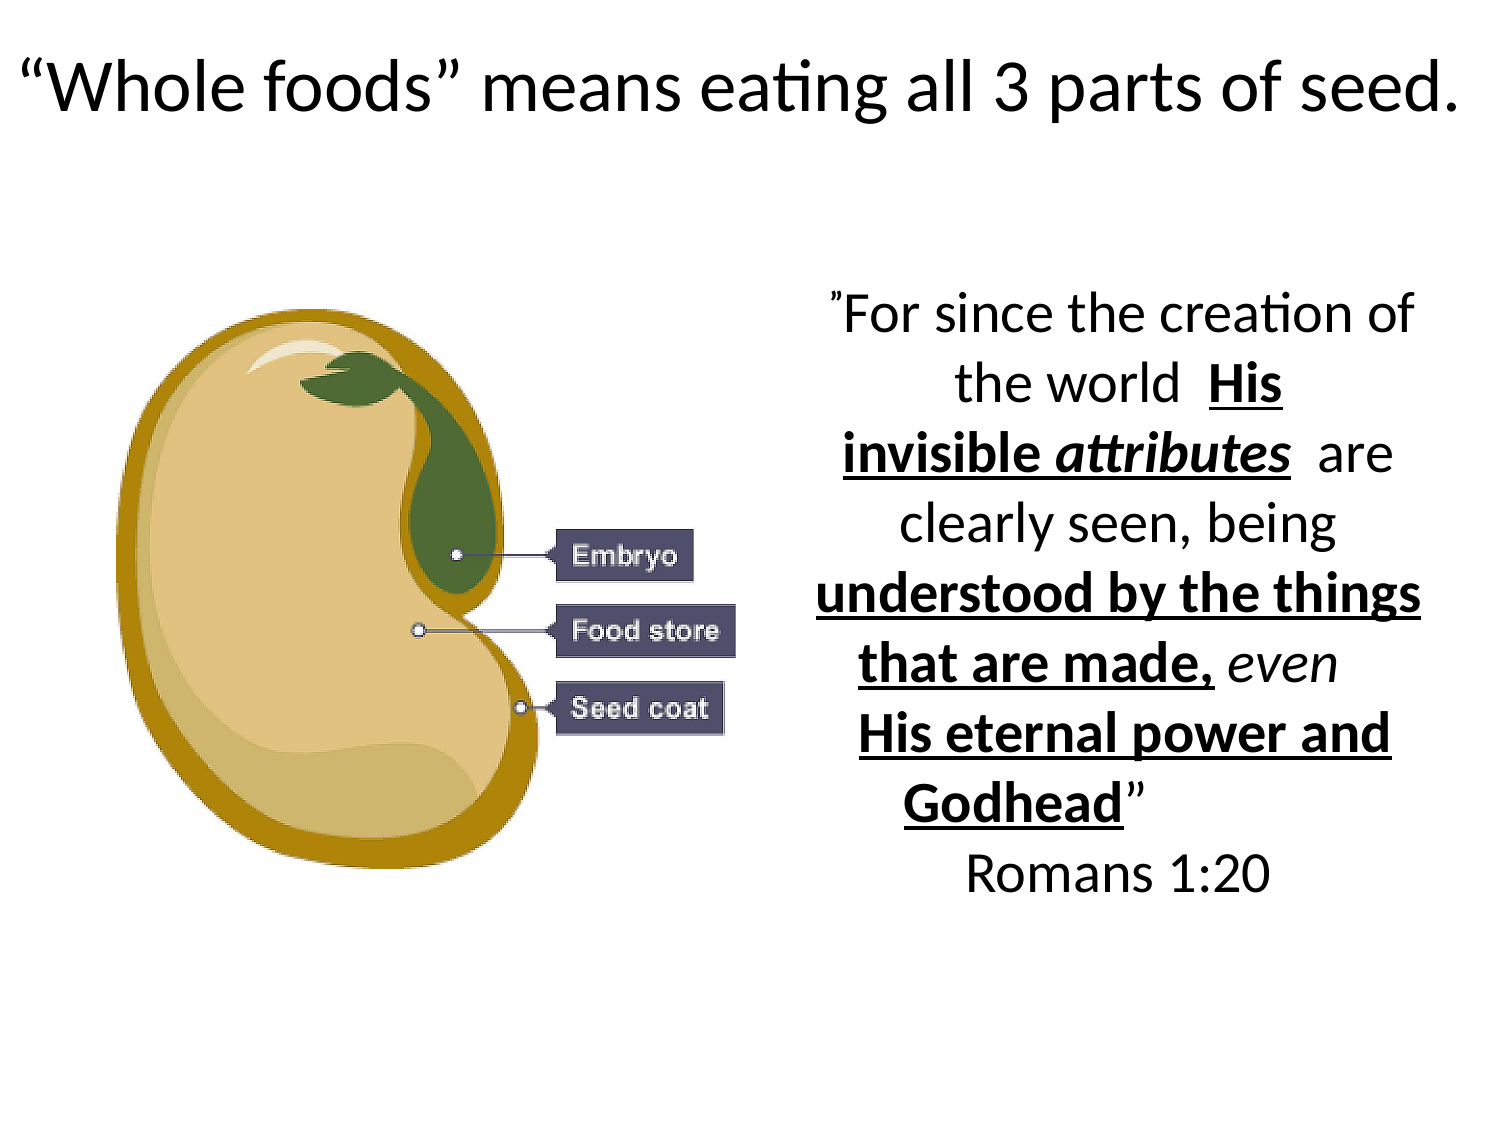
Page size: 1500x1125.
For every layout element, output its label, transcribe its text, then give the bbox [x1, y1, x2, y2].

picture [116, 309, 751, 869]
text_box “Whole foods” means eating all 3 parts of seed. [0, 29, 1500, 136]
title ”For since the creation of the world His invisible attributes are clearly seen, being understood by the things that are made, even His eternal power and Godhead” Romans 1:20 [791, 218, 1446, 1030]
